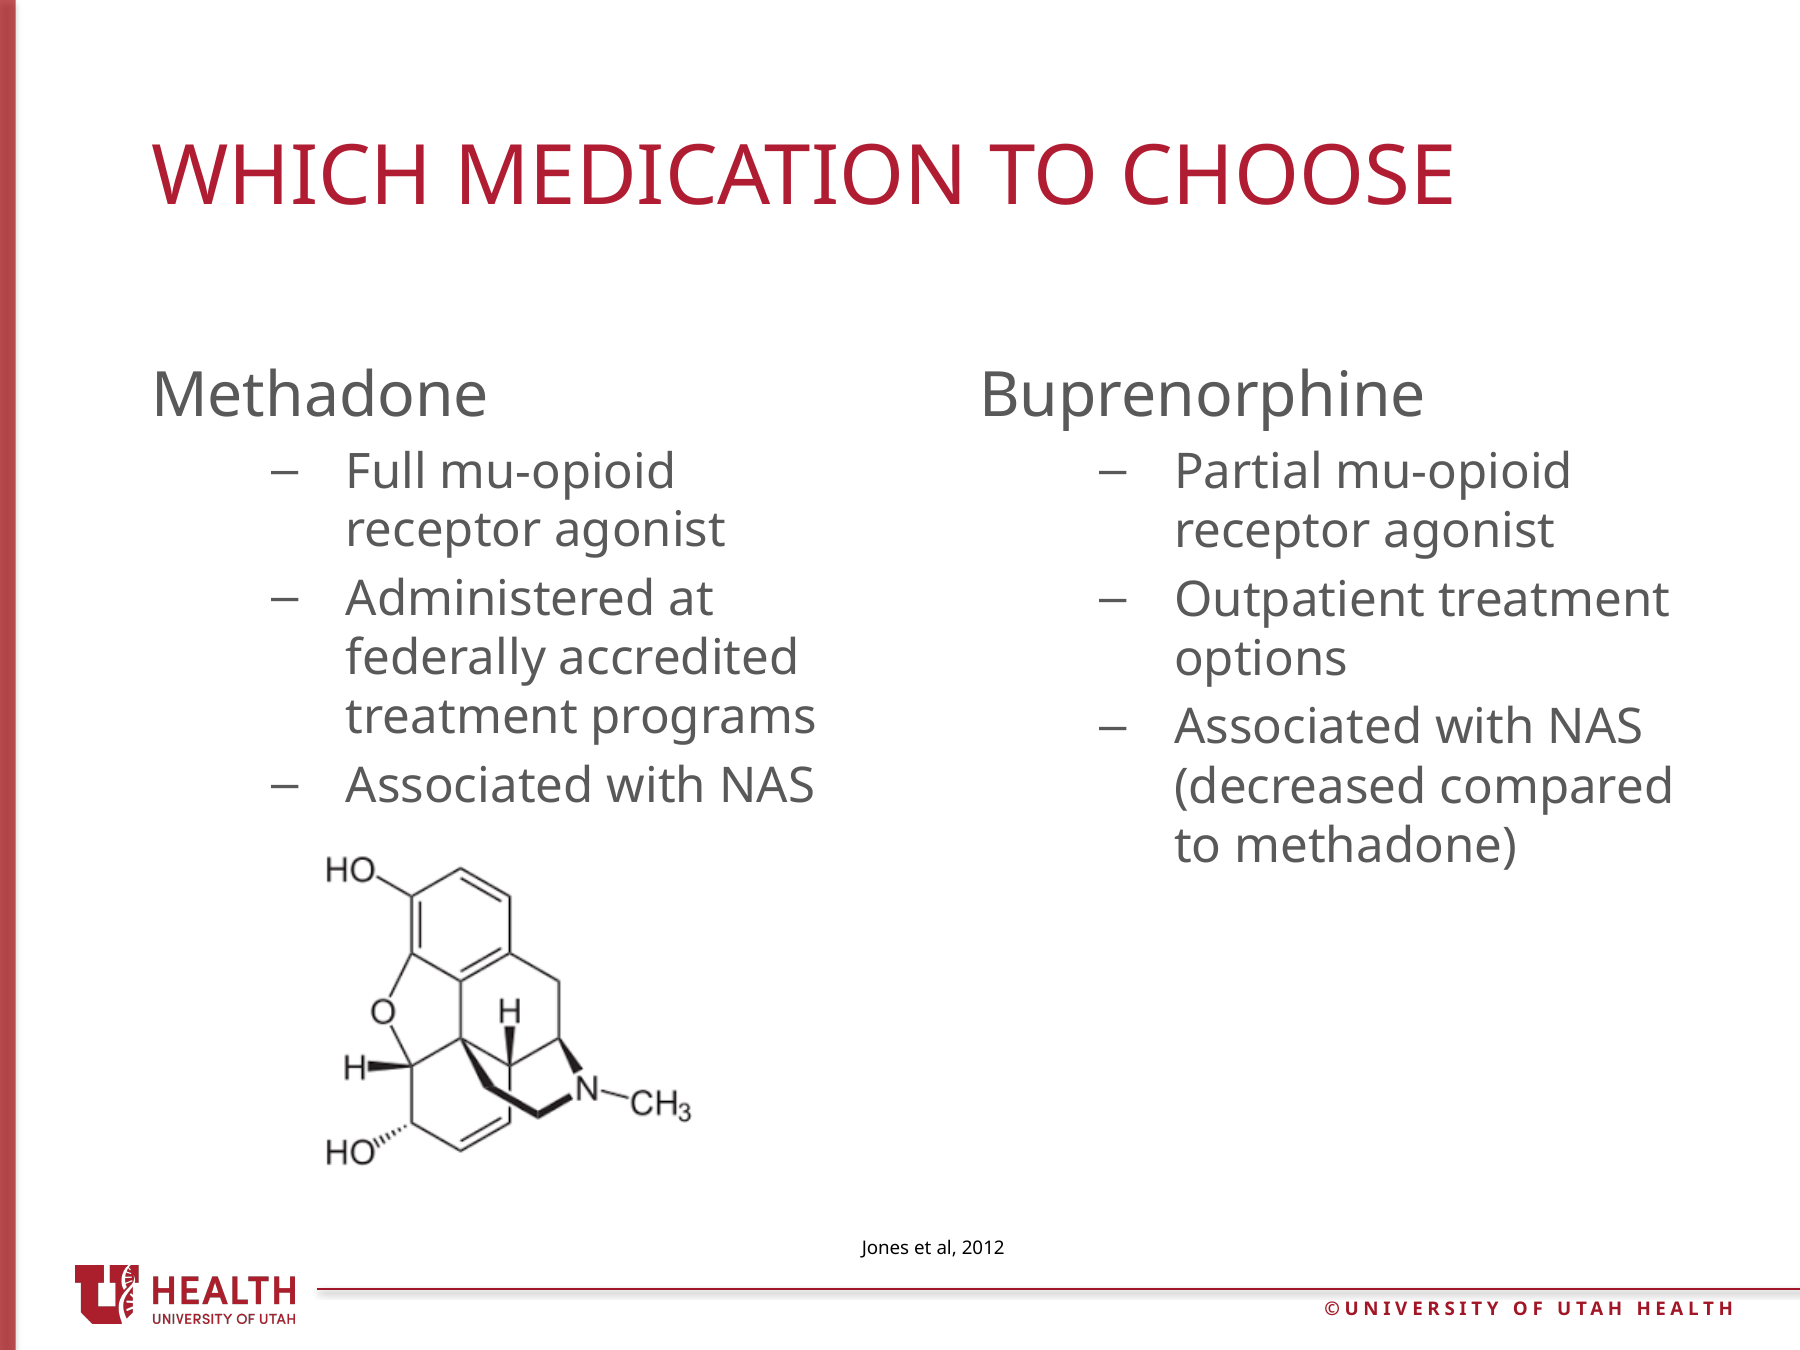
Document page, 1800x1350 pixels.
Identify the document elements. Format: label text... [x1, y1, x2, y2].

list Methadone Full mu-opioid receptor agonist Administered at federally accredited treatment programs Associated with NAS [135, 346, 882, 1225]
title Which Medication to choose [135, 113, 1710, 223]
list Jones et al, 2012 [847, 1228, 1800, 1289]
picture [318, 848, 701, 1173]
picture [75, 1265, 295, 1324]
list Buprenorphine Partial mu-opioid receptor agonist Outpatient treatment options Associated with NAS (decreased compared to methadone) [964, 346, 1710, 1225]
